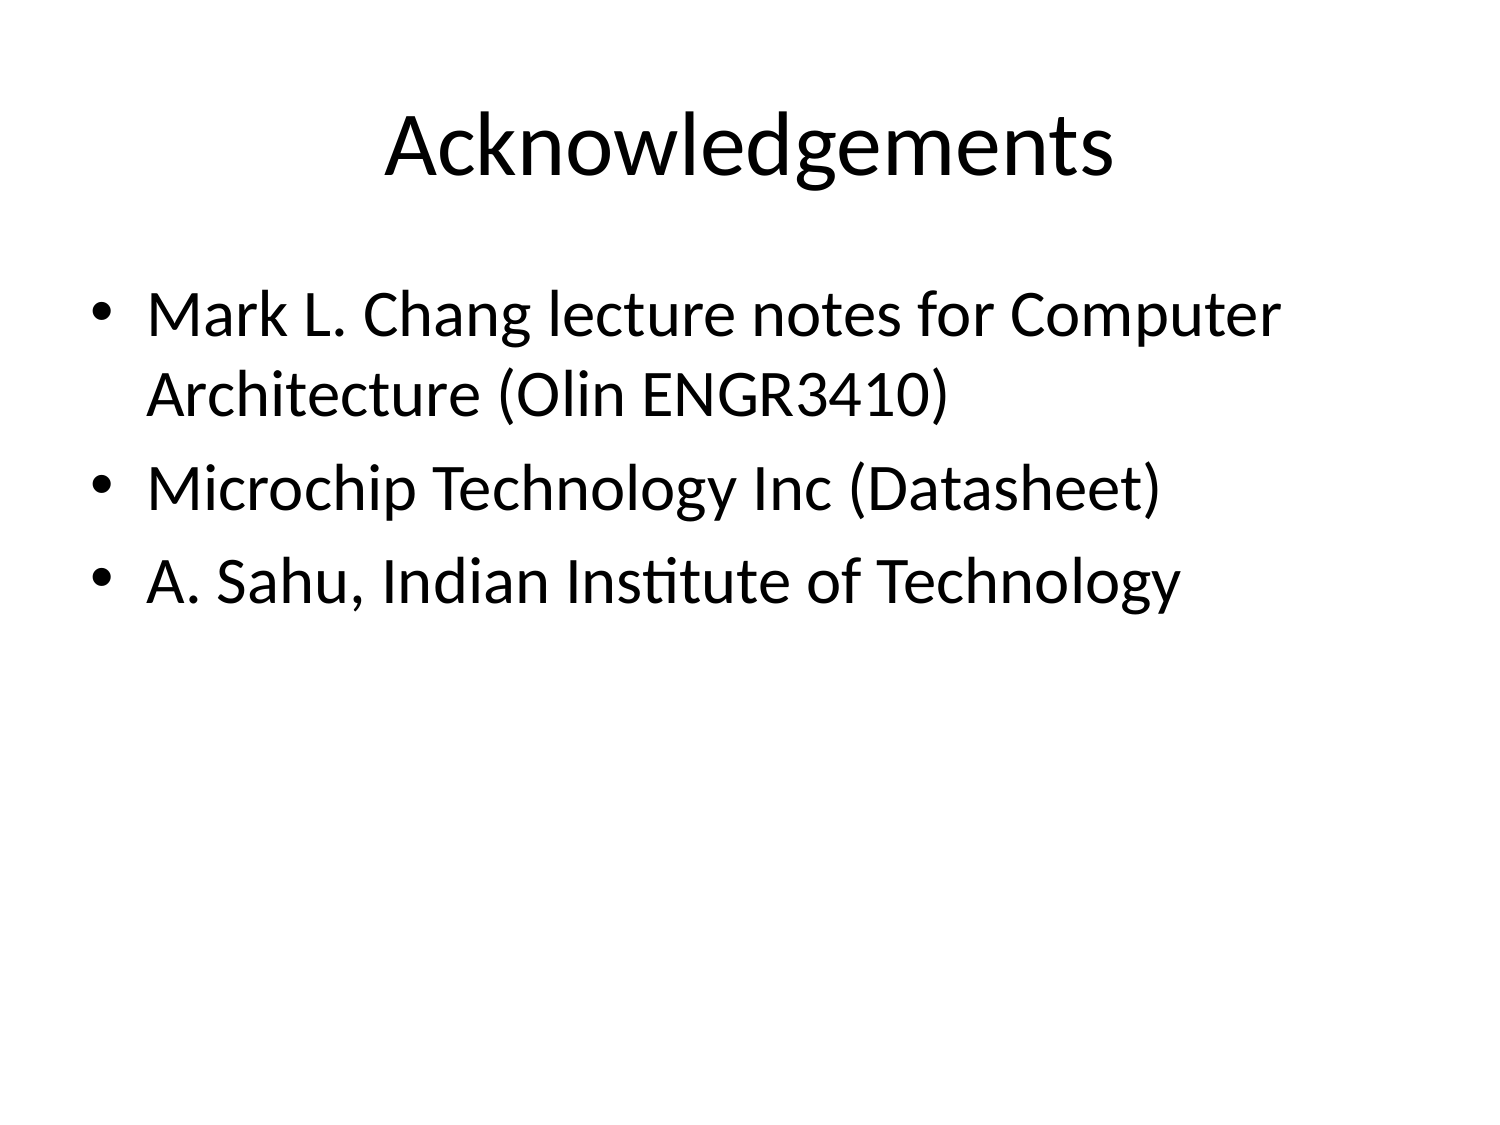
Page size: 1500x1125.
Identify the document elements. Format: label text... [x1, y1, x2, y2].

list Mark L. Chang lecture notes for Computer Architecture (Olin ENGR3410) Microchip Technology Inc (Datasheet) A. Sahu, Indian Institute of Technology [75, 262, 1425, 1005]
title Acknowledgements [75, 45, 1425, 233]
